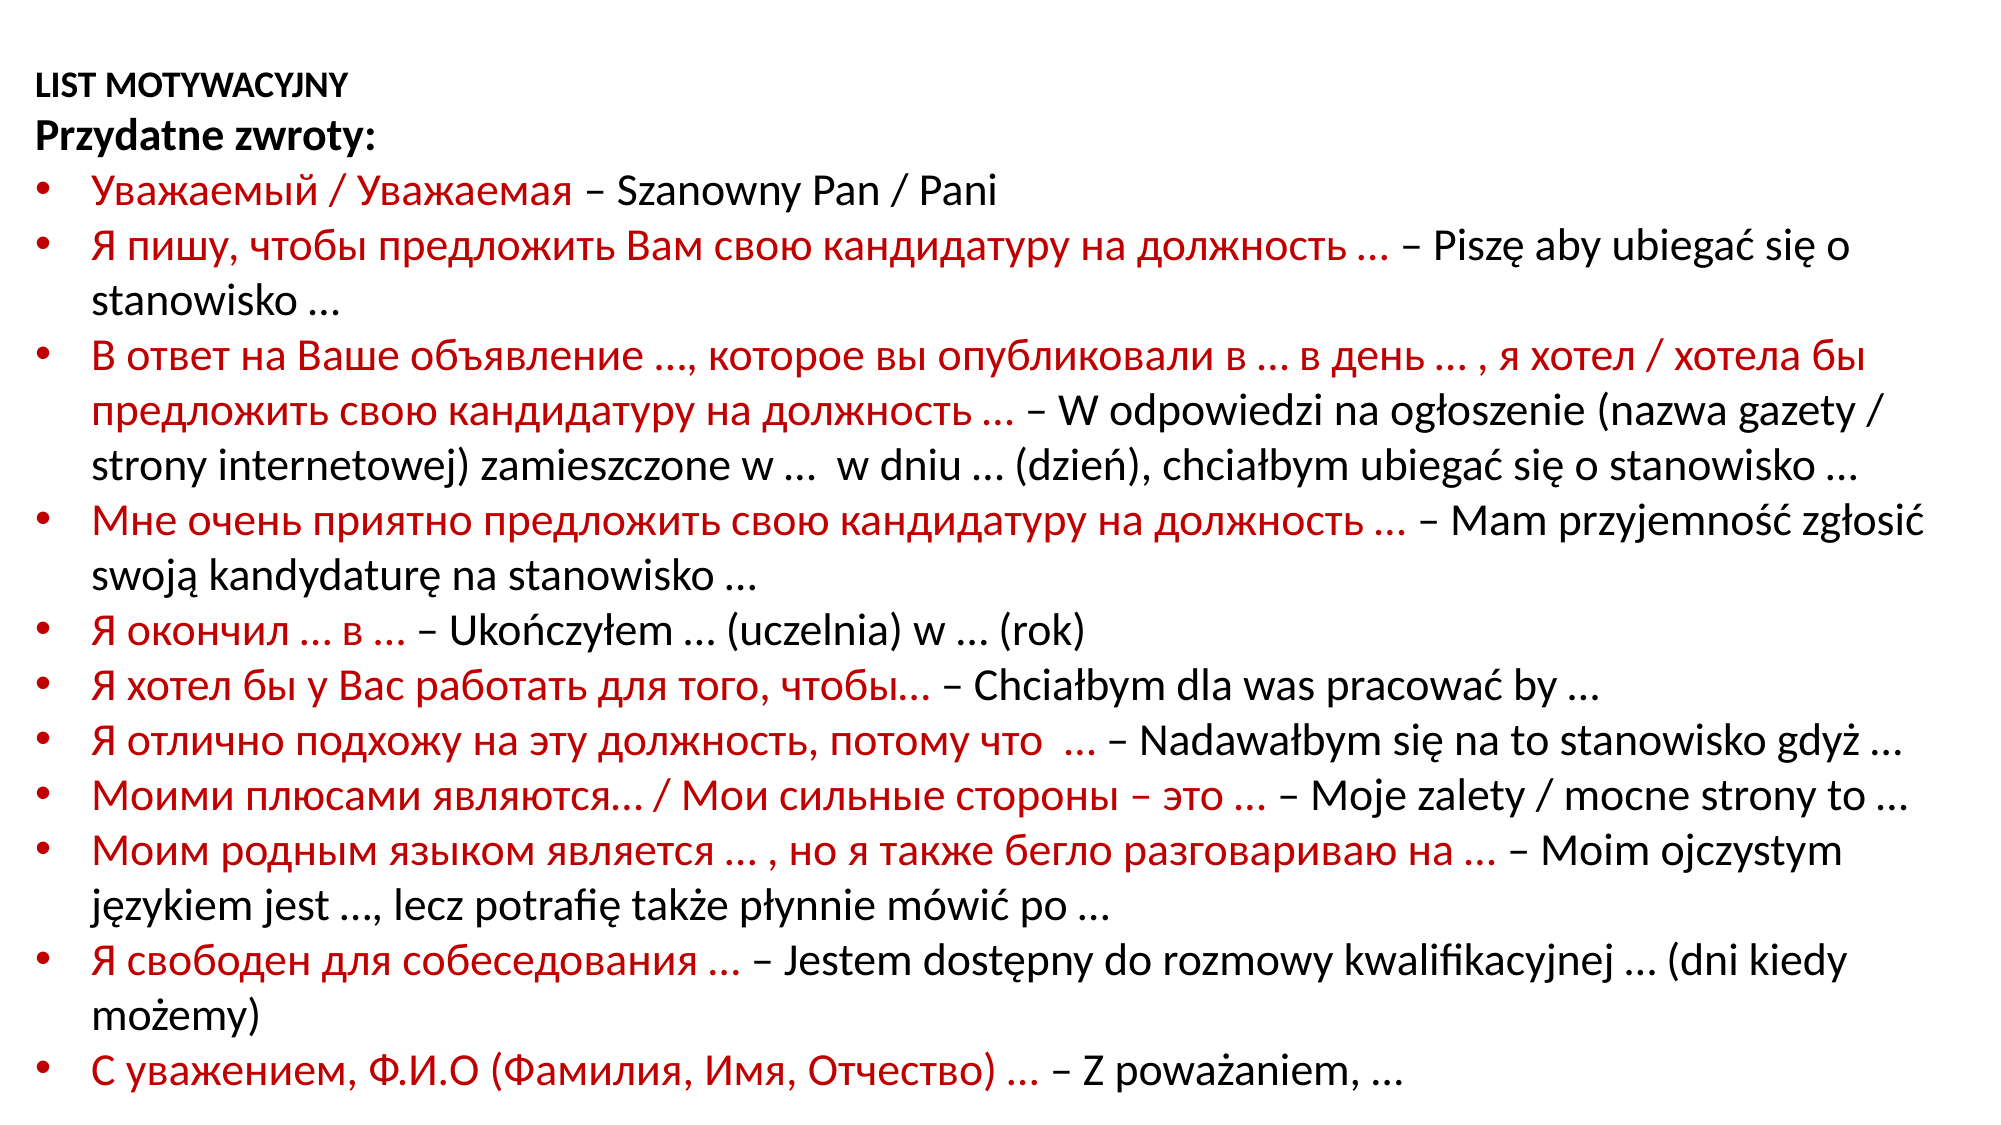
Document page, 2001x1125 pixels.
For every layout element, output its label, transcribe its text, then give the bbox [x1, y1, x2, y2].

text_box LIST MOTYWACYJNY Przydatne zwroty: Уважаемый / Уважаемая – Szanowny Pan / Pani Я пишу, чтобы предложить Вам свою кандидатуру на должность … – Piszę aby ubiegać się o stanowisko … В ответ на Ваше объявление …, которое вы опубликовали в … в день … , я хотел / хотела бы предложить свою кандидатуру на должность … – W odpowiedzi na ogłoszenie (nazwa gazety / strony internetowej) zamieszczone w … w dniu … (dzień), chciałbym ubiegać się o stanowisko … Мне очень приятно предложить свою кандидатуру на должность … – Mam przyjemność zgłosić swoją kandydaturę na stanowisko … Я окончил … в … – Ukończyłem … (uczelnia) w … (rok) Я хотел бы у Вас работать для того, чтобы… – Chciałbym dla was pracować by … Я отлично подхожу на эту должность, потому что … – Nadawałbym się na to stanowisko gdyż … Моими плюсами являются… / Мои сильные стороны – это … – Moje zalety / mocne strony to … Моим родным языком является … , но я также бегло разговариваю на … – Moim ojczystym językiem jest …, lecz potrafię także płynnie mówić po … Я свободен для собеседования … – Jestem dostępny do rozmowy kwalifikacyjnej … (dni kiedy możemy) С уважением, Ф.И.О (Фамилия, Имя, Отчество) … – Z poważaniem, … [20, 52, 1985, 1102]
